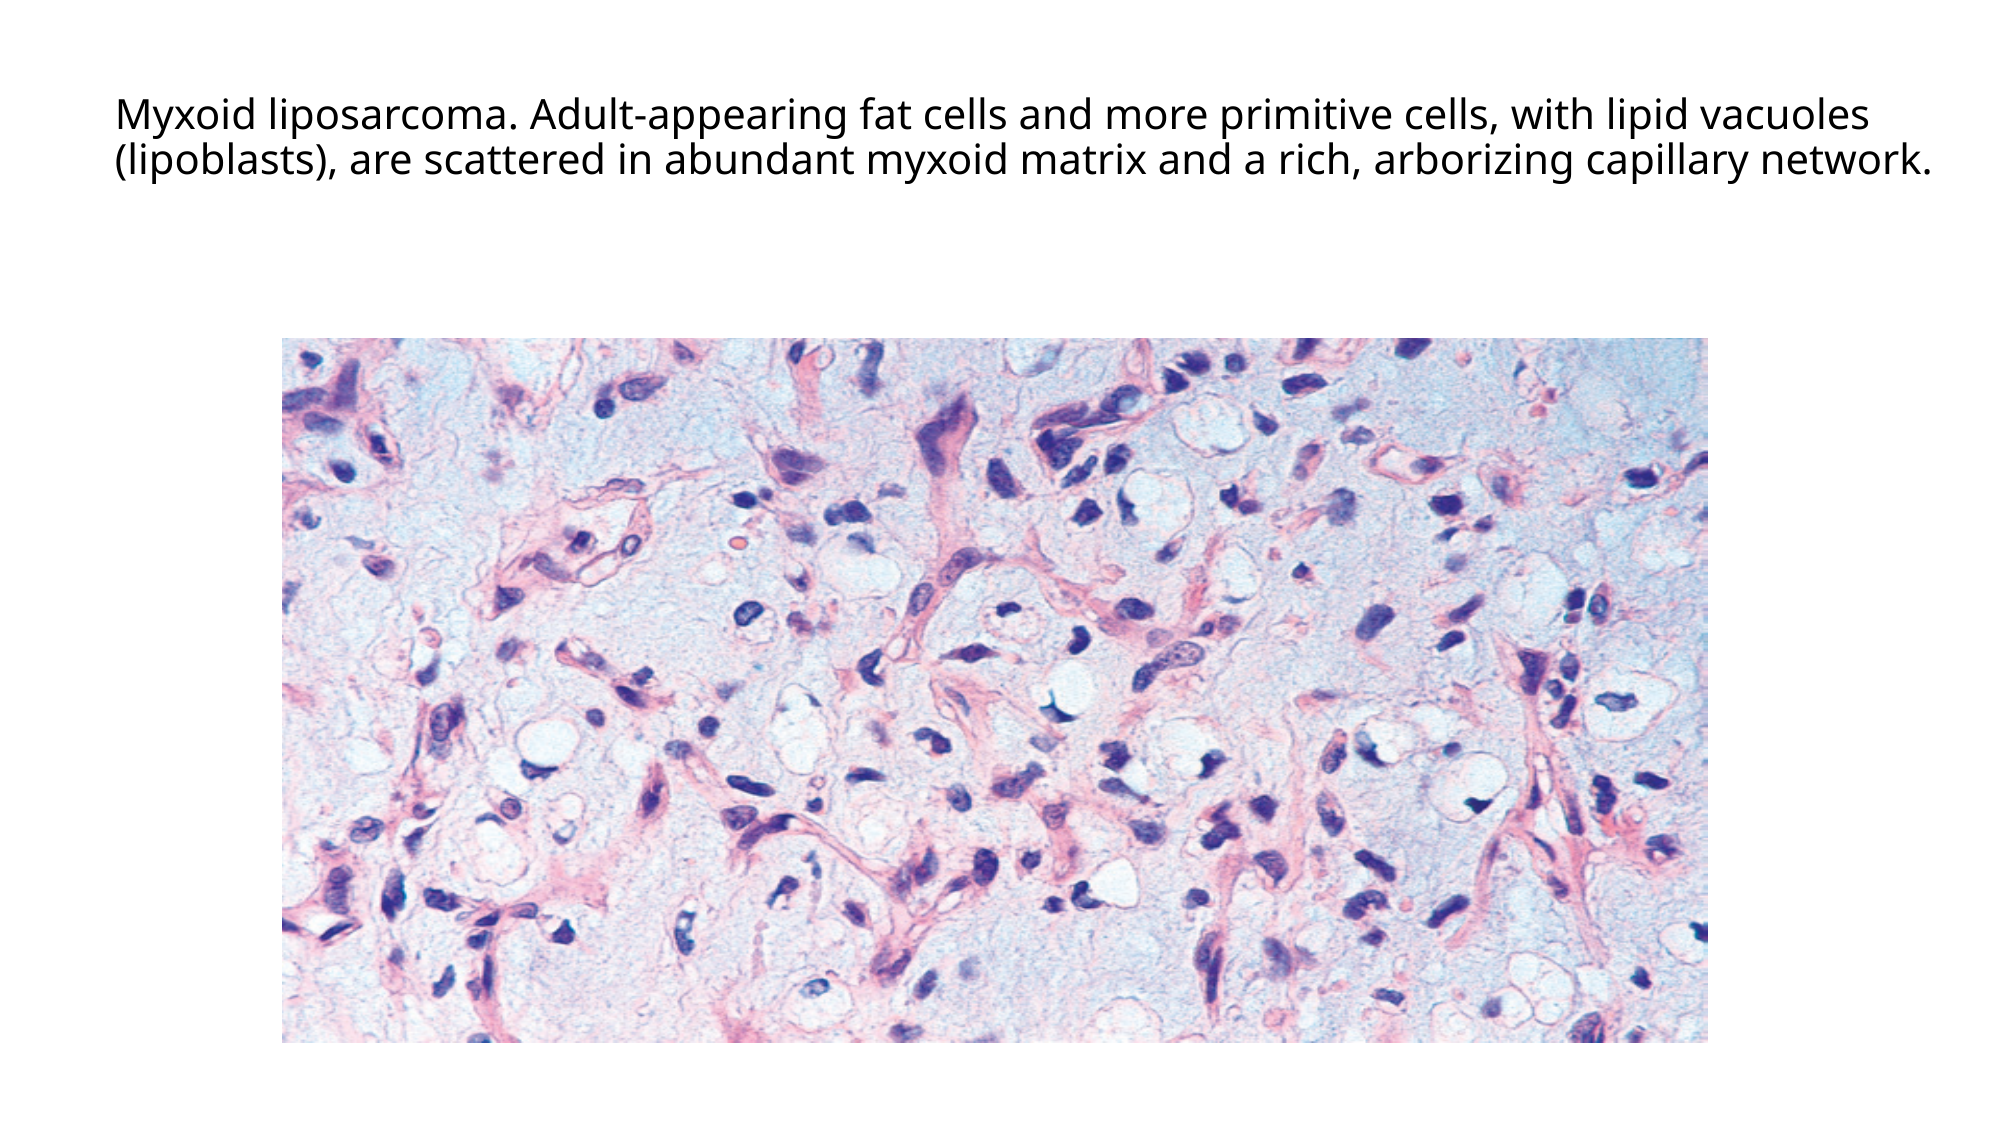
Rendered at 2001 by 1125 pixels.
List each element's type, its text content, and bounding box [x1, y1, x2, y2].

title Myxoid liposarcoma. Adult-appearing fat cells and more primitive cells, with lipid vacuoles (lipoblasts), are scattered in abundant myxoid matrix and a rich, arborizing capillary network. [99, 45, 2000, 233]
picture [282, 338, 1708, 1043]
